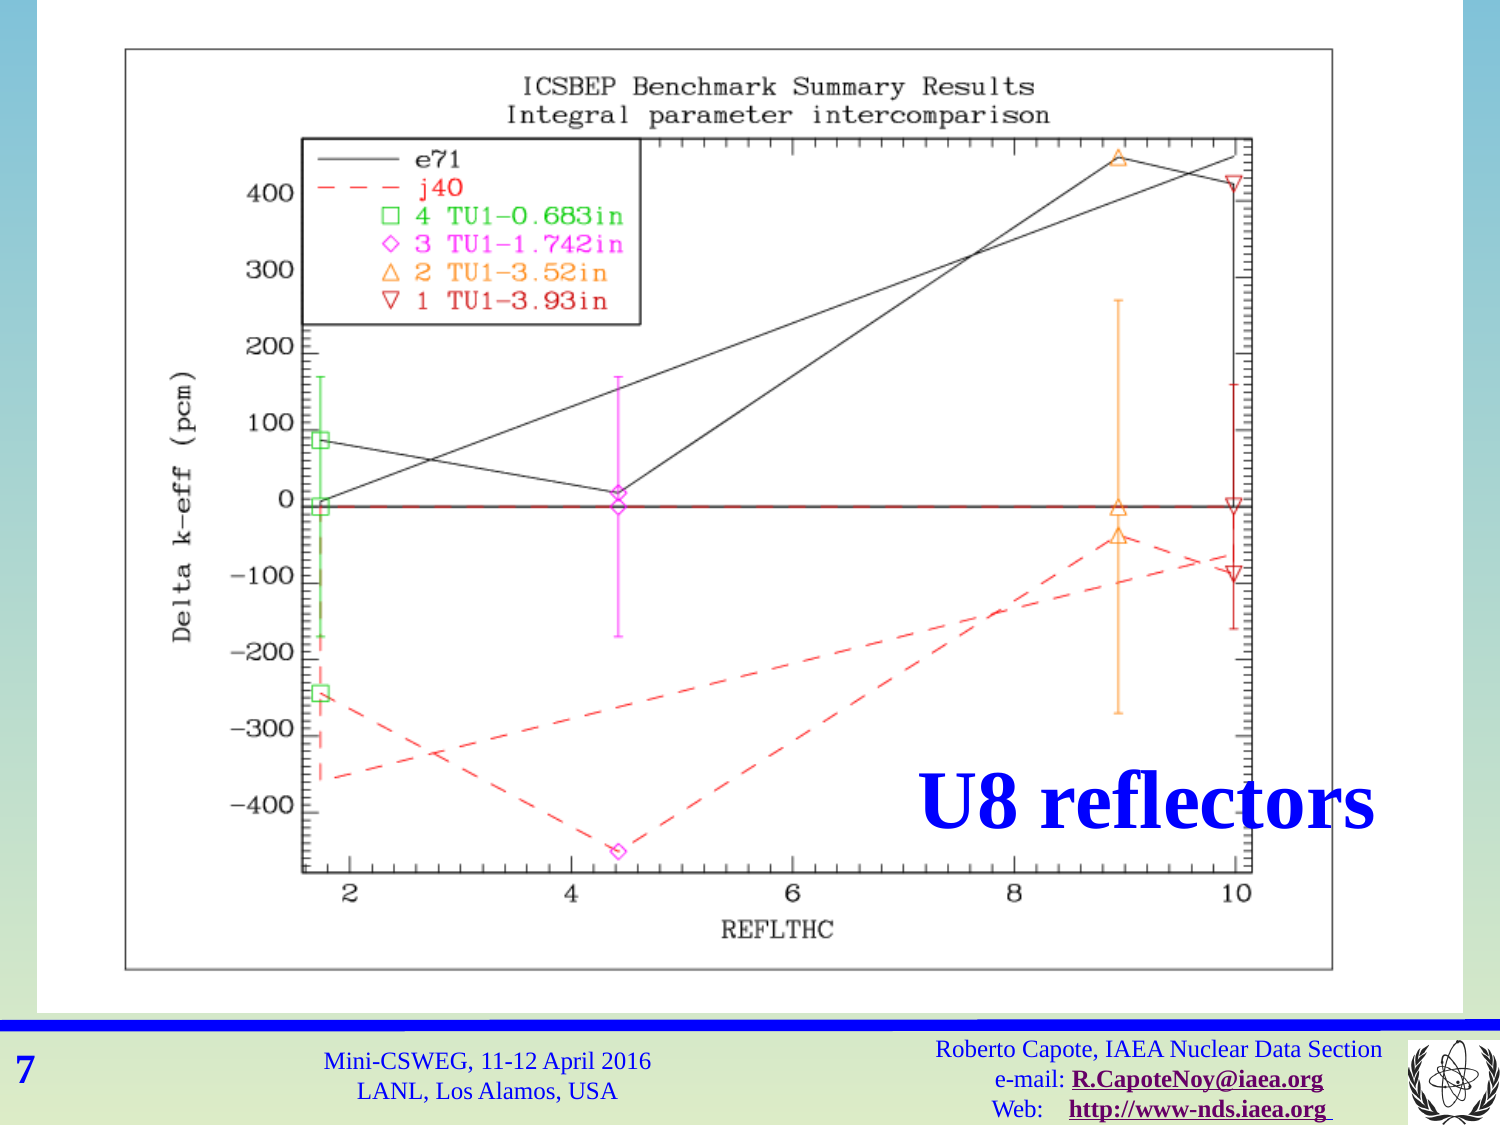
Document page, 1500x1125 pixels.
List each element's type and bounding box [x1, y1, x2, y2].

picture [1408, 1040, 1500, 1125]
picture [37, 0, 1463, 1013]
